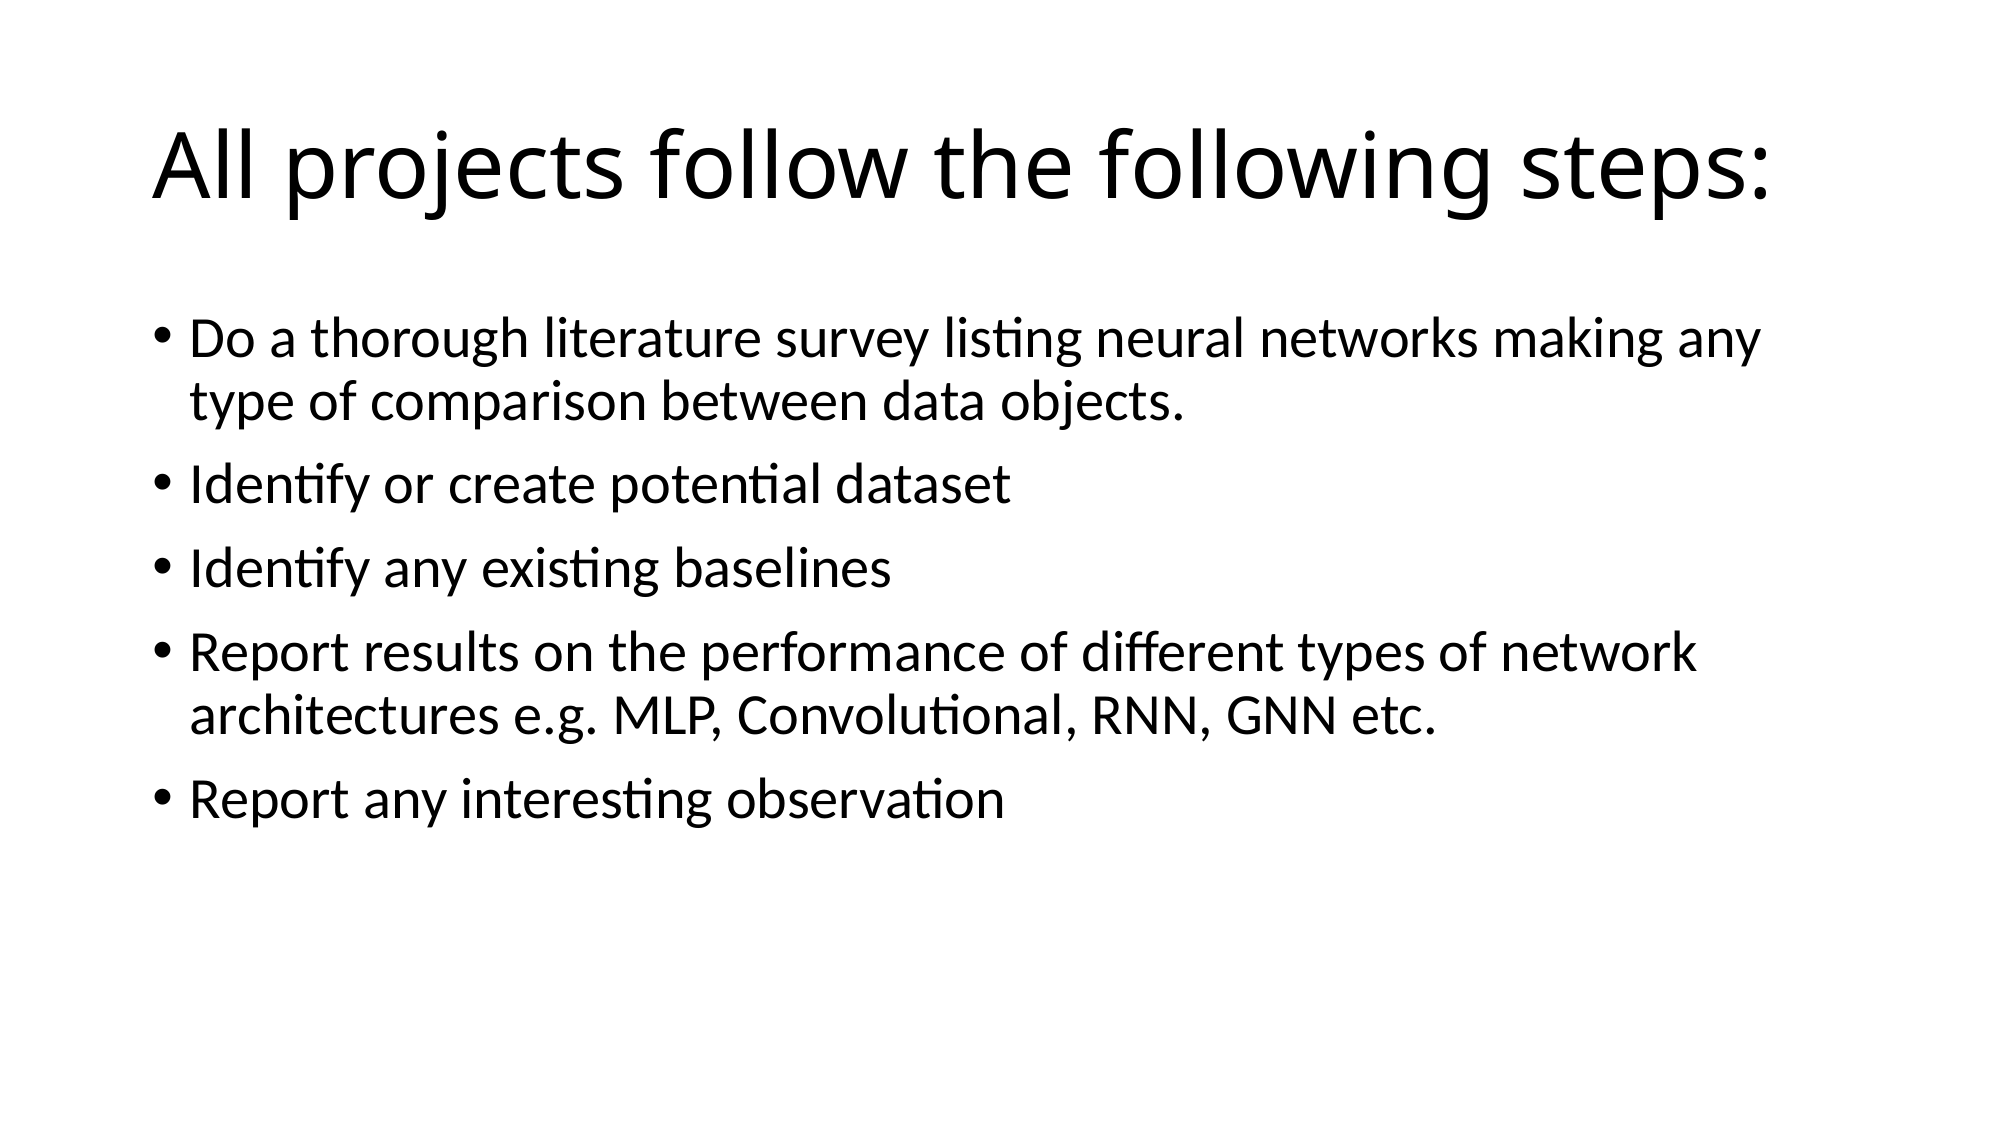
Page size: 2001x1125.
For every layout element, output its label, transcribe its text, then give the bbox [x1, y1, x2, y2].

list Do a thorough literature survey listing neural networks making any type of comparison between data objects. Identify or create potential dataset Identify any existing baselines Report results on the performance of different types of network architectures e.g. MLP, Convolutional, RNN, GNN etc. Report any interesting observation [137, 299, 1863, 1014]
title All projects follow the following steps: [137, 59, 1863, 278]
